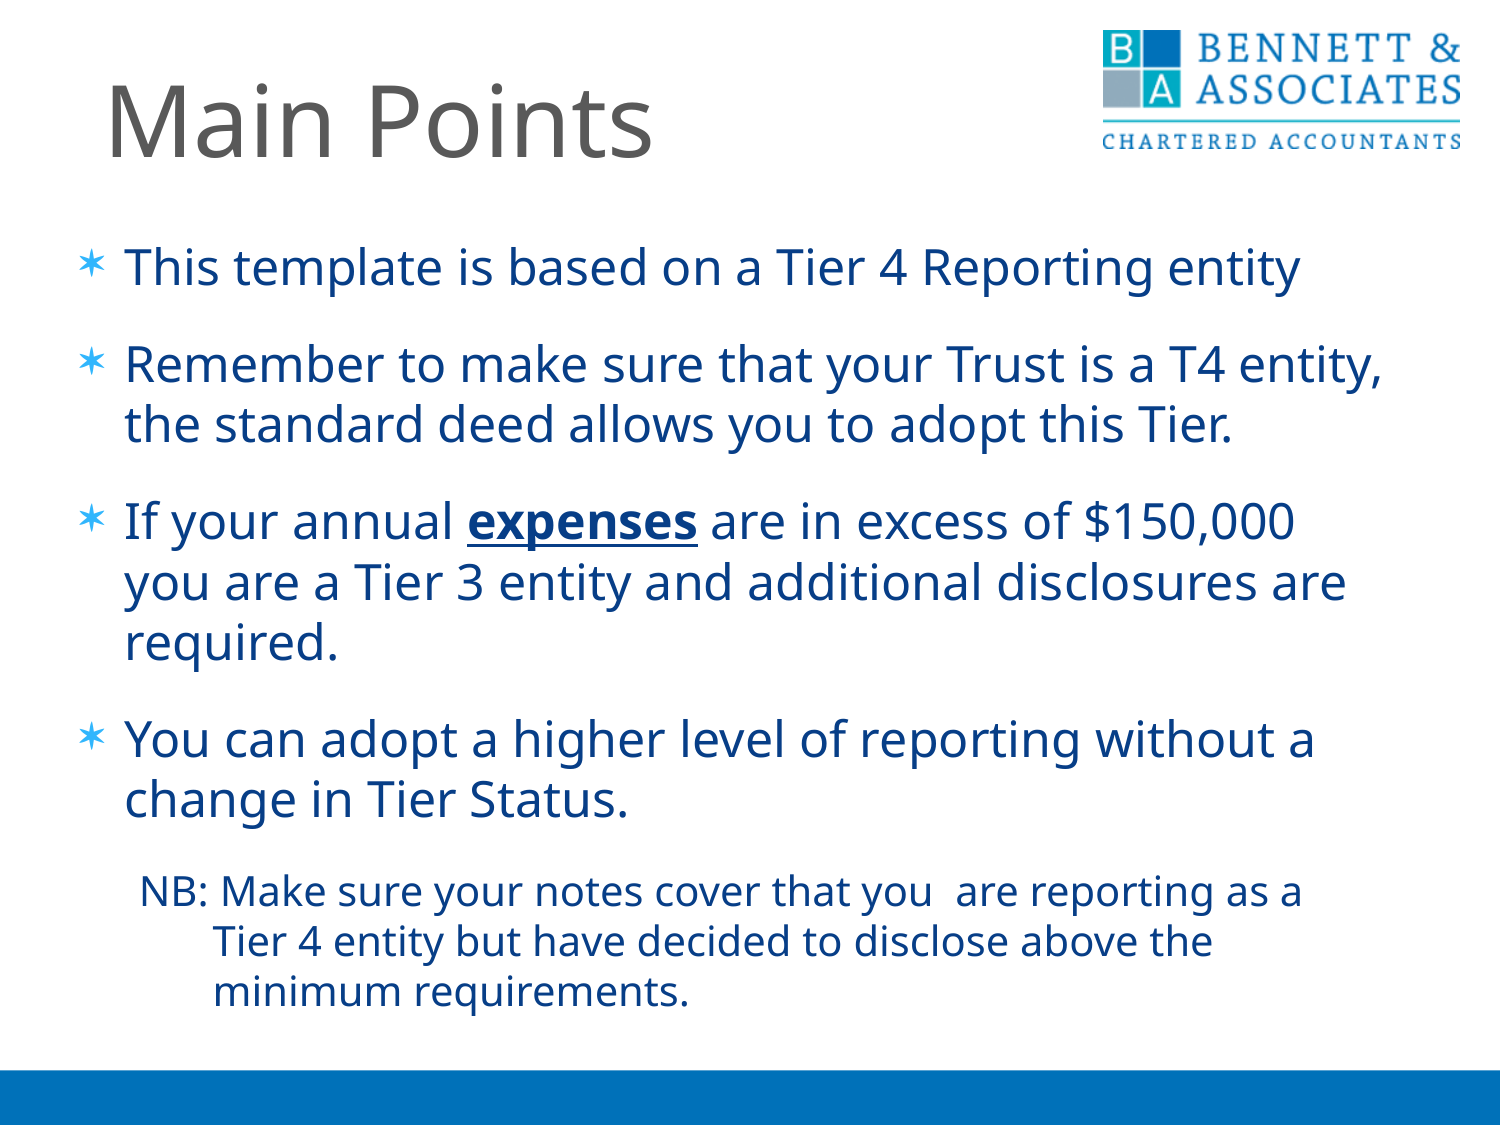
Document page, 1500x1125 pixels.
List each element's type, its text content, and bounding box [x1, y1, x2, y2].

text_box This template is based on a Tier 4 Reporting entity Remember to make sure that your Trust is a T4 entity, the standard deed allows you to adopt this Tier. If your annual expenses are in excess of $150,000 you are a Tier 3 entity and additional disclosures are required. You can adopt a higher level of reporting without a change in Tier Status. NB: Make sure your notes cover that you are reporting as a Tier 4 entity but have decided to disclose above the minimum requirements. [64, 227, 1400, 1023]
text_box Main Points [88, 49, 1094, 209]
picture [1103, 30, 1460, 149]
